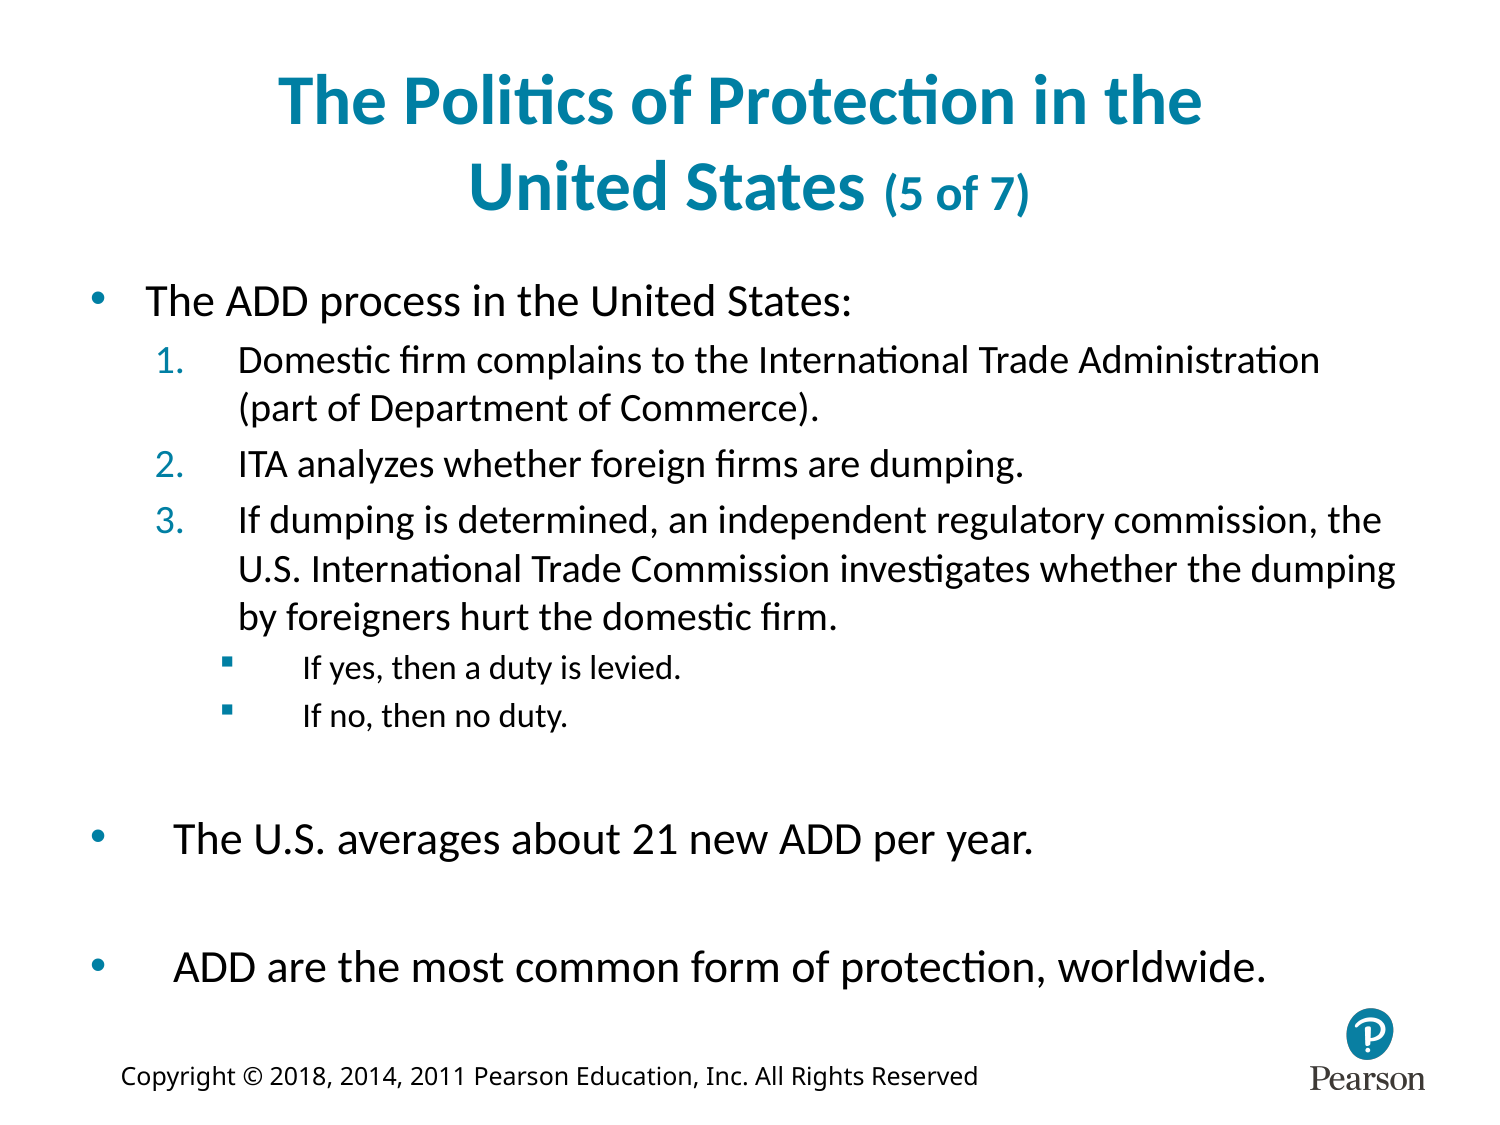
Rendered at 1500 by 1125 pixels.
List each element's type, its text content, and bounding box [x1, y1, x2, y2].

picture [1310, 1008, 1425, 1090]
picture [1356, 1018, 1385, 1045]
list The ADD process in the United States: Domestic firm complains to the International Trade Administration (part of Department of Commerce). ITA analyzes whether foreign firms are dumping. If dumping is determined, an independent regulatory commission, the U.S. International Trade Commission investigates whether the dumping by foreigners hurt the domestic firm. If yes, then a duty is levied. If no, then no duty. The U.S. averages about 21 new ADD per year. ADD are the most common form of protection, worldwide. [75, 262, 1425, 1005]
title The Politics of Protection in the United States (5 of 7) [75, 45, 1425, 233]
